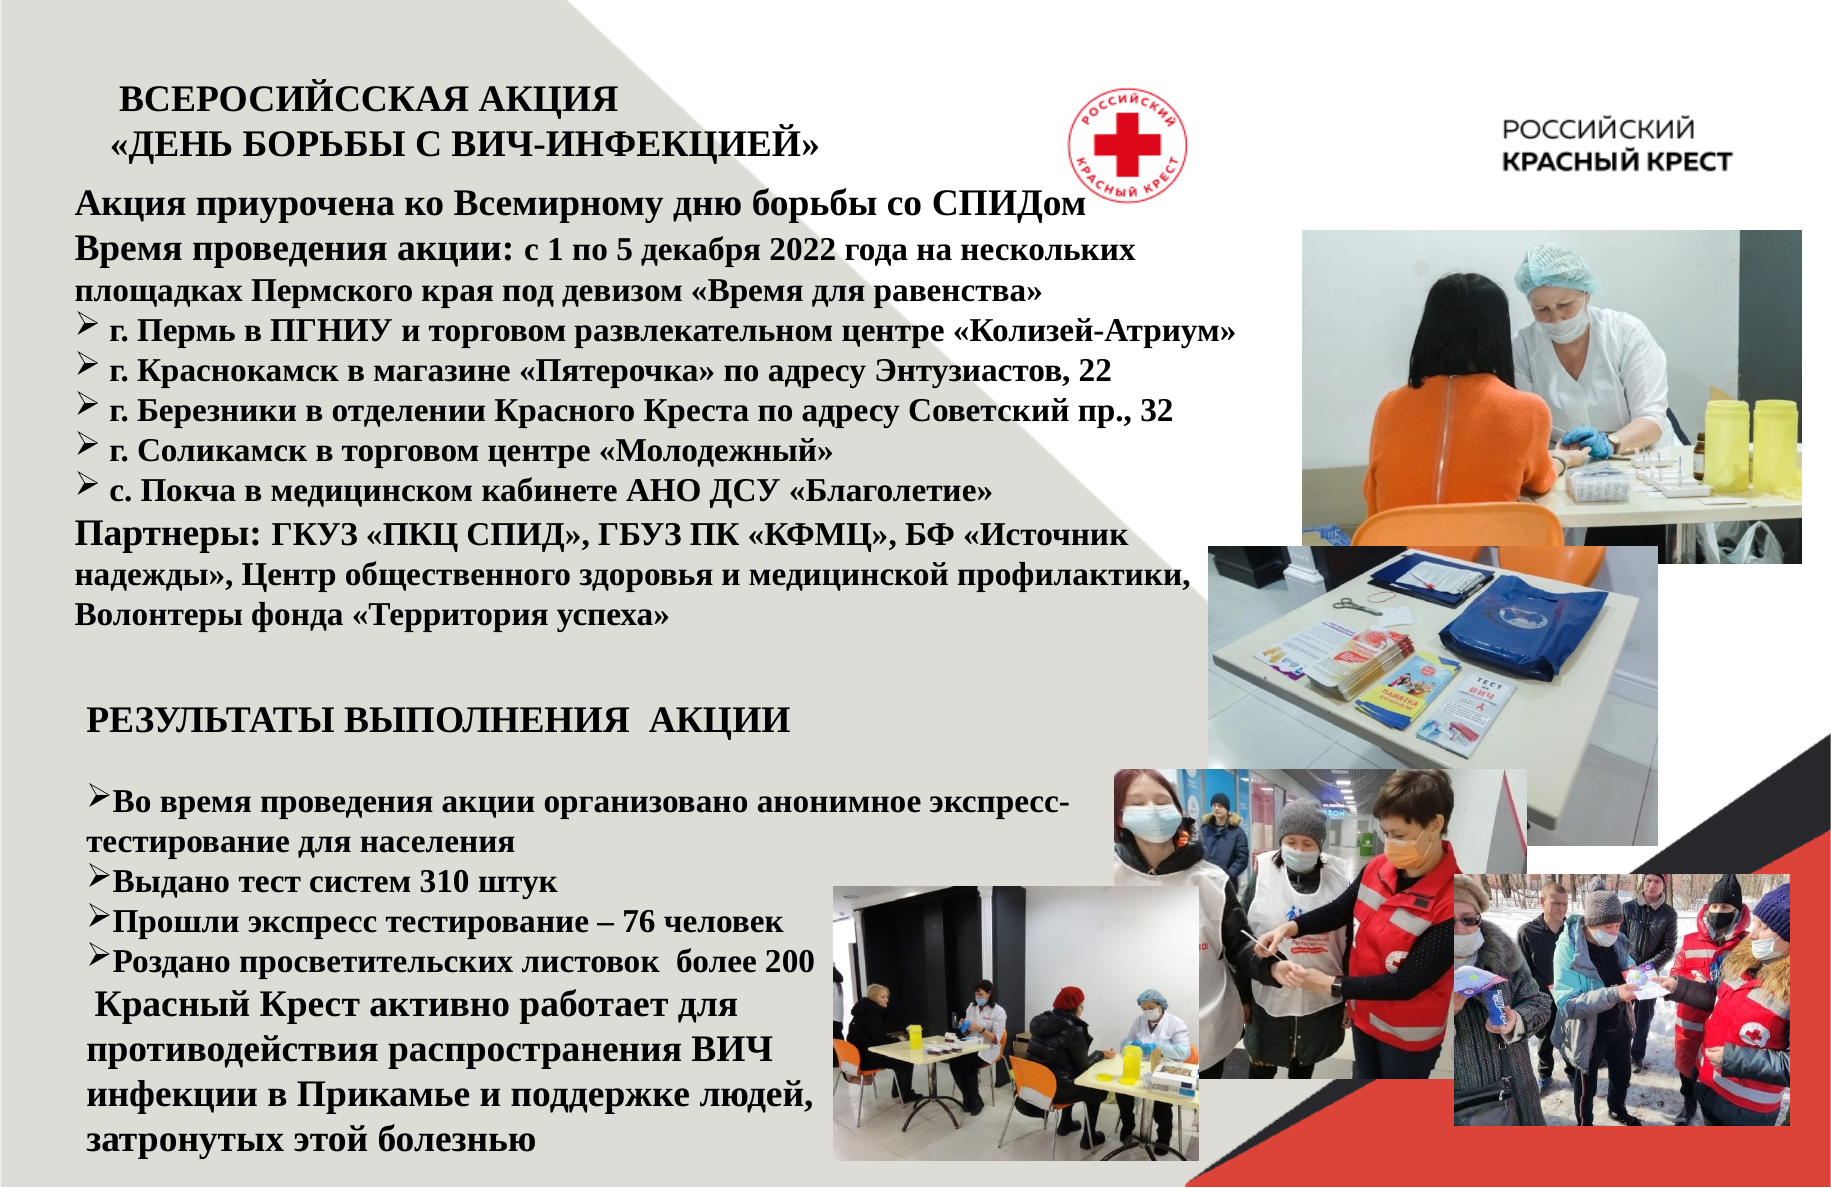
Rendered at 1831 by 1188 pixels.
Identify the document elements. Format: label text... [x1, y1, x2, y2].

picture [0, 0, 1831, 1187]
text_box ВСЕРОСИЙССКАЯ АКЦИЯ «ДЕНЬ БОРЬБЫ С ВИЧ-ИНФЕКЦИЕЙ» [94, 66, 1045, 148]
text_box Акция приурочена ко Всемирному дню борьбы со СПИДом Время проведения акции: с 1 по 5 декабря 2022 года на нескольких площадках Пермского края под девизом «Время для равенства» г. Пермь в ПГНИУ и торговом развлекательном центре «Колизей-Атриум» г. Краснокамск в магазине «Пятерочка» по адресу Энтузиастов, 22 г. Березники в отделении Красного Креста по адресу Советский пр., 32 г. Соликамск в торговом центре «Молодежный» с. Покча в медицинском кабинете АНО ДСУ «Благолетие» Партнеры: ГКУЗ «ПКЦ СПИД», ГБУЗ ПК «КФМЦ», БФ «Источник надежды», Центр общественного здоровья и медицинской профилактики, Волонтеры фонда «Территория успеха» [59, 148, 1267, 640]
text_box РЕЗУЛЬТАТЫ ВЫПОЛНЕНИЯ АКЦИИ Во время проведения акции организовано анонимное экспресс-тестирование для населения Выдано тест систем 310 штук Прошли экспресс тестирование – 76 человек Роздано просветительских листовок более 200 Красный Крест активно работает для противодействия распространения ВИЧ инфекции в Прикамье и поддержке людей, затронутых этой болезнью [71, 687, 1150, 1167]
